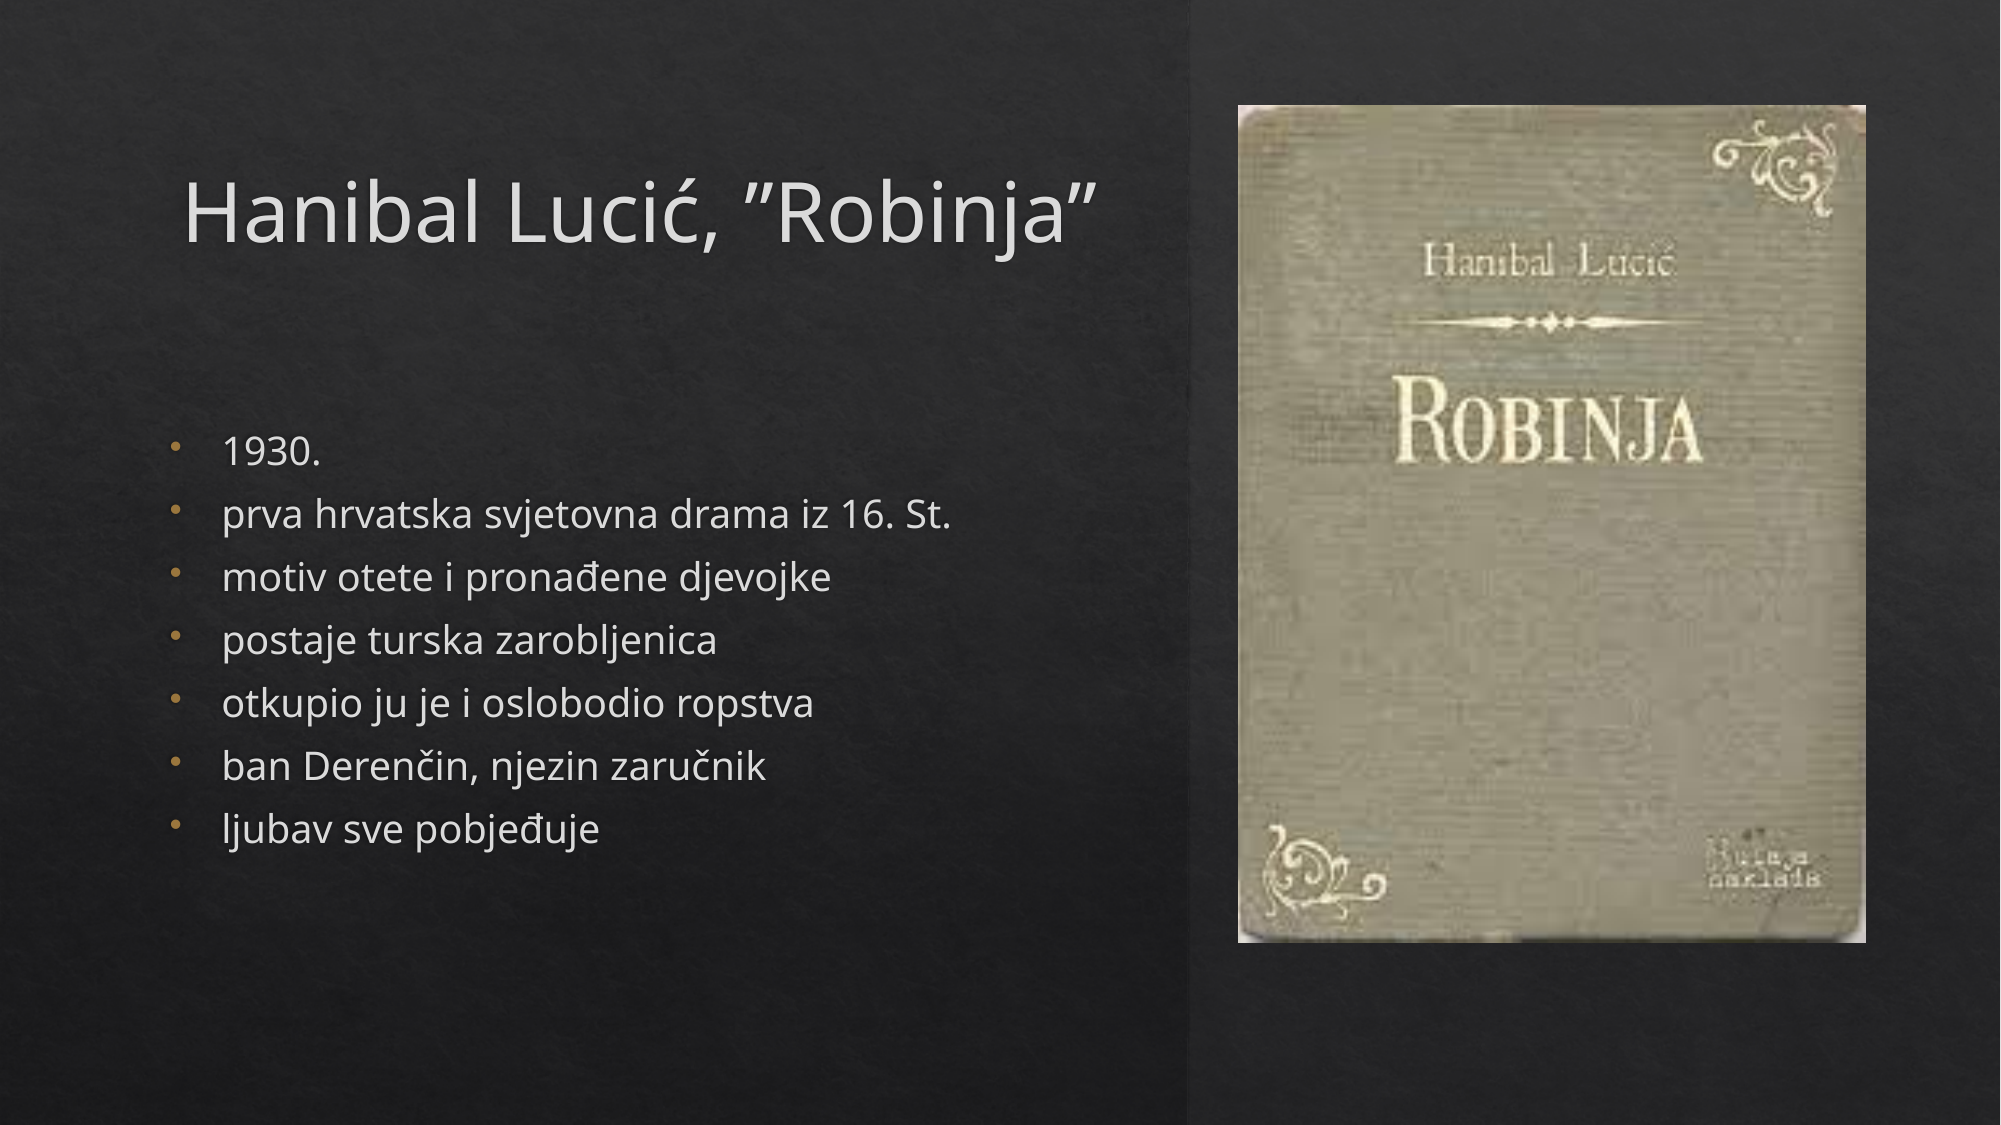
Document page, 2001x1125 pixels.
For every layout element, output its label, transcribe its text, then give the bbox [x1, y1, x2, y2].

picture [1186, 0, 2000, 1125]
title Hanibal Lucić, ”Robinja” [149, 99, 1131, 319]
list 1930. prva hrvatska svjetovna drama iz 16. St. motiv otete i pronađene djevojke postaje turska zarobljenica otkupio ju je i oslobodio ropstva ban Derenčin, njezin zaručnik ljubav sve pobjeđuje [149, 349, 1131, 935]
